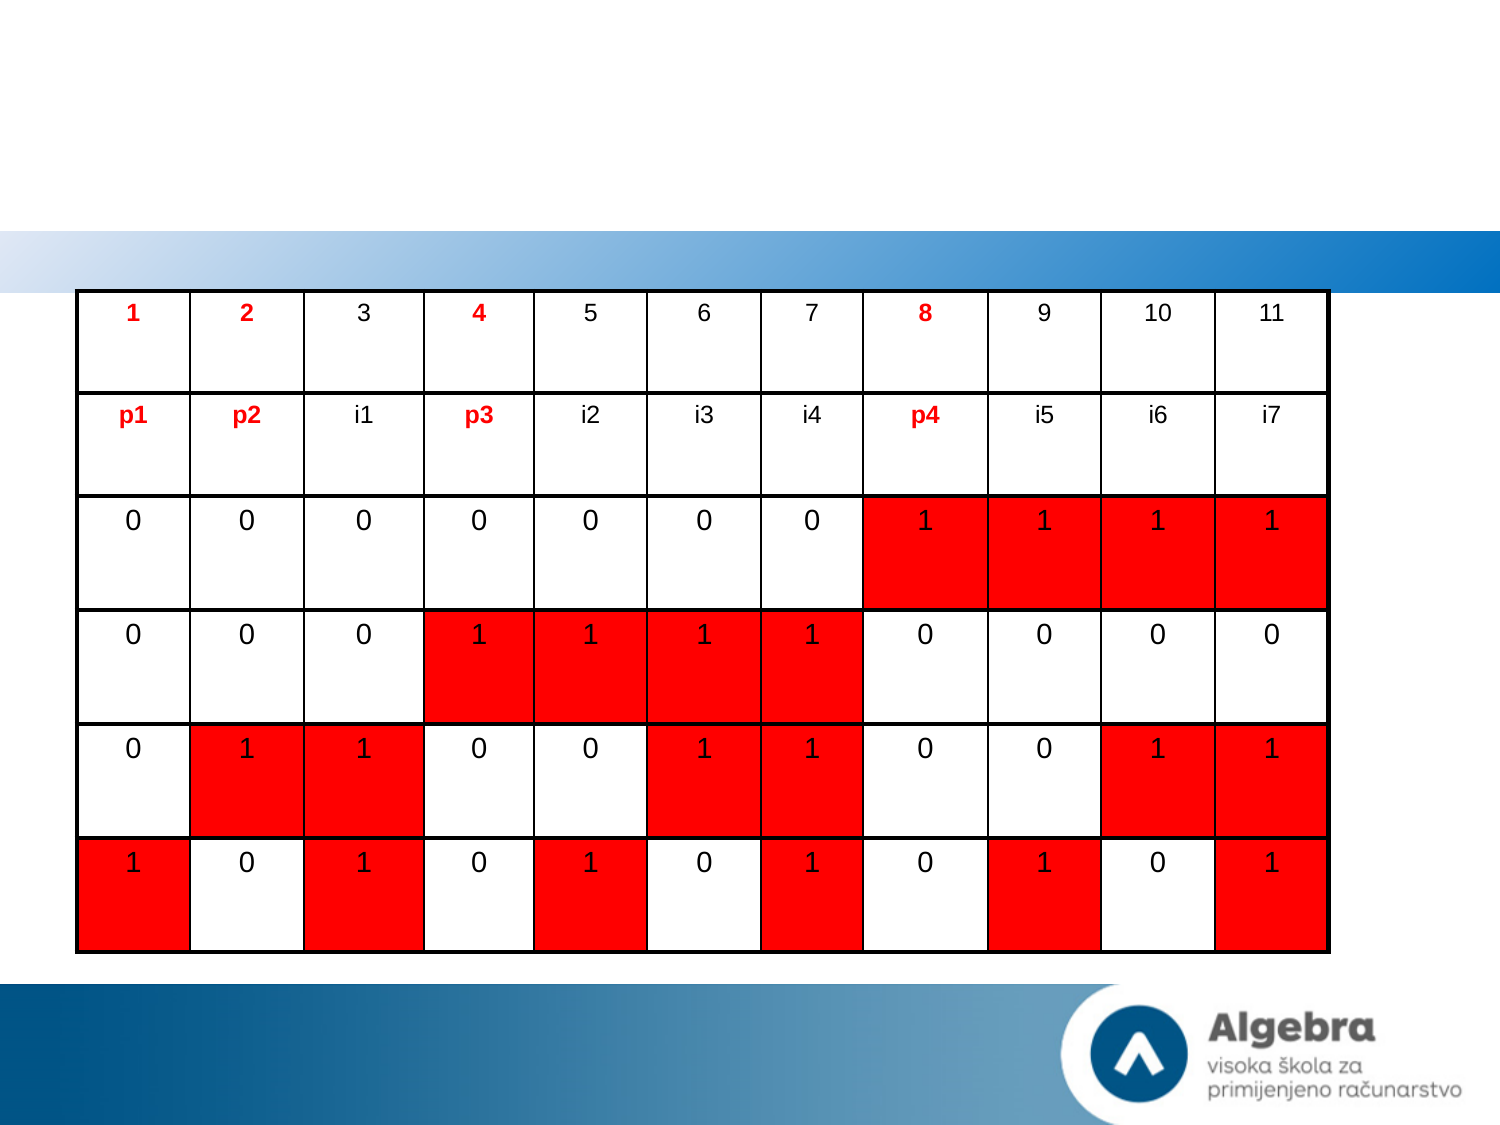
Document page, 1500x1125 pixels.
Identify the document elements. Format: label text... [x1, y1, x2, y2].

table_cell 1 [1102, 726, 1214, 836]
table_cell 0 [191, 840, 303, 950]
table_header 5 [535, 293, 646, 391]
table_cell i2 [535, 395, 646, 494]
table_header 10 [1102, 293, 1214, 391]
table_cell 0 [425, 498, 533, 608]
table_cell 1 [425, 612, 533, 722]
table_cell 0 [191, 612, 303, 722]
table_cell 0 [305, 612, 423, 722]
table_cell 1 [762, 840, 862, 950]
table_cell 0 [864, 612, 987, 722]
table_cell 0 [1102, 612, 1214, 722]
table_cell 0 [989, 612, 1100, 722]
table_cell 0 [648, 840, 760, 950]
table_cell 1 [79, 840, 189, 950]
table_cell i4 [762, 395, 862, 494]
table_header 1 [79, 293, 189, 391]
table_cell 0 [989, 726, 1100, 836]
table_cell 1 [1216, 726, 1326, 836]
table_cell 0 [535, 726, 646, 836]
table_cell 1 [989, 840, 1100, 950]
table_header 11 [1216, 293, 1326, 391]
table_cell i6 [1102, 395, 1214, 494]
table_cell 0 [79, 498, 189, 608]
table_header 6 [648, 293, 760, 391]
table_cell 0 [425, 840, 533, 950]
table_header 2 [191, 293, 303, 391]
table_cell 1 [535, 840, 646, 950]
picture [0, 984, 1500, 1125]
table_cell 0 [1216, 612, 1326, 722]
table_cell 0 [191, 498, 303, 608]
table_cell 1 [762, 726, 862, 836]
table_cell 1 [648, 726, 760, 836]
table_cell 1 [305, 840, 423, 950]
table_header 4 [425, 293, 533, 391]
table_cell i1 [305, 395, 423, 494]
table_cell i7 [1216, 395, 1326, 494]
table_cell 1 [762, 612, 862, 722]
table_cell 0 [864, 726, 987, 836]
table_cell p3 [425, 395, 533, 494]
table_cell 1 [1216, 498, 1326, 608]
table_cell 0 [79, 612, 189, 722]
table_cell 1 [1216, 840, 1326, 950]
table_header 8 [864, 293, 987, 391]
table_header 9 [989, 293, 1100, 391]
table_header 7 [762, 293, 862, 391]
table_cell 0 [1102, 840, 1214, 950]
table_cell p2 [191, 395, 303, 494]
table_cell 1 [305, 726, 423, 836]
table_cell 0 [648, 498, 760, 608]
table_cell 0 [762, 498, 862, 608]
table_cell 0 [305, 498, 423, 608]
table_cell p1 [79, 395, 189, 494]
table_cell 1 [864, 498, 987, 608]
table_cell i5 [989, 395, 1100, 494]
table_cell 1 [535, 612, 646, 722]
table_header 3 [305, 293, 423, 391]
table_cell 0 [535, 498, 646, 608]
table_cell i3 [648, 395, 760, 494]
table_cell 1 [191, 726, 303, 836]
table_cell 0 [79, 726, 189, 836]
table_cell 1 [1102, 498, 1214, 608]
table_cell 0 [425, 726, 533, 836]
table_cell 1 [989, 498, 1100, 608]
table_cell 0 [864, 840, 987, 950]
table_cell p4 [864, 395, 987, 494]
table_cell 1 [648, 612, 760, 722]
